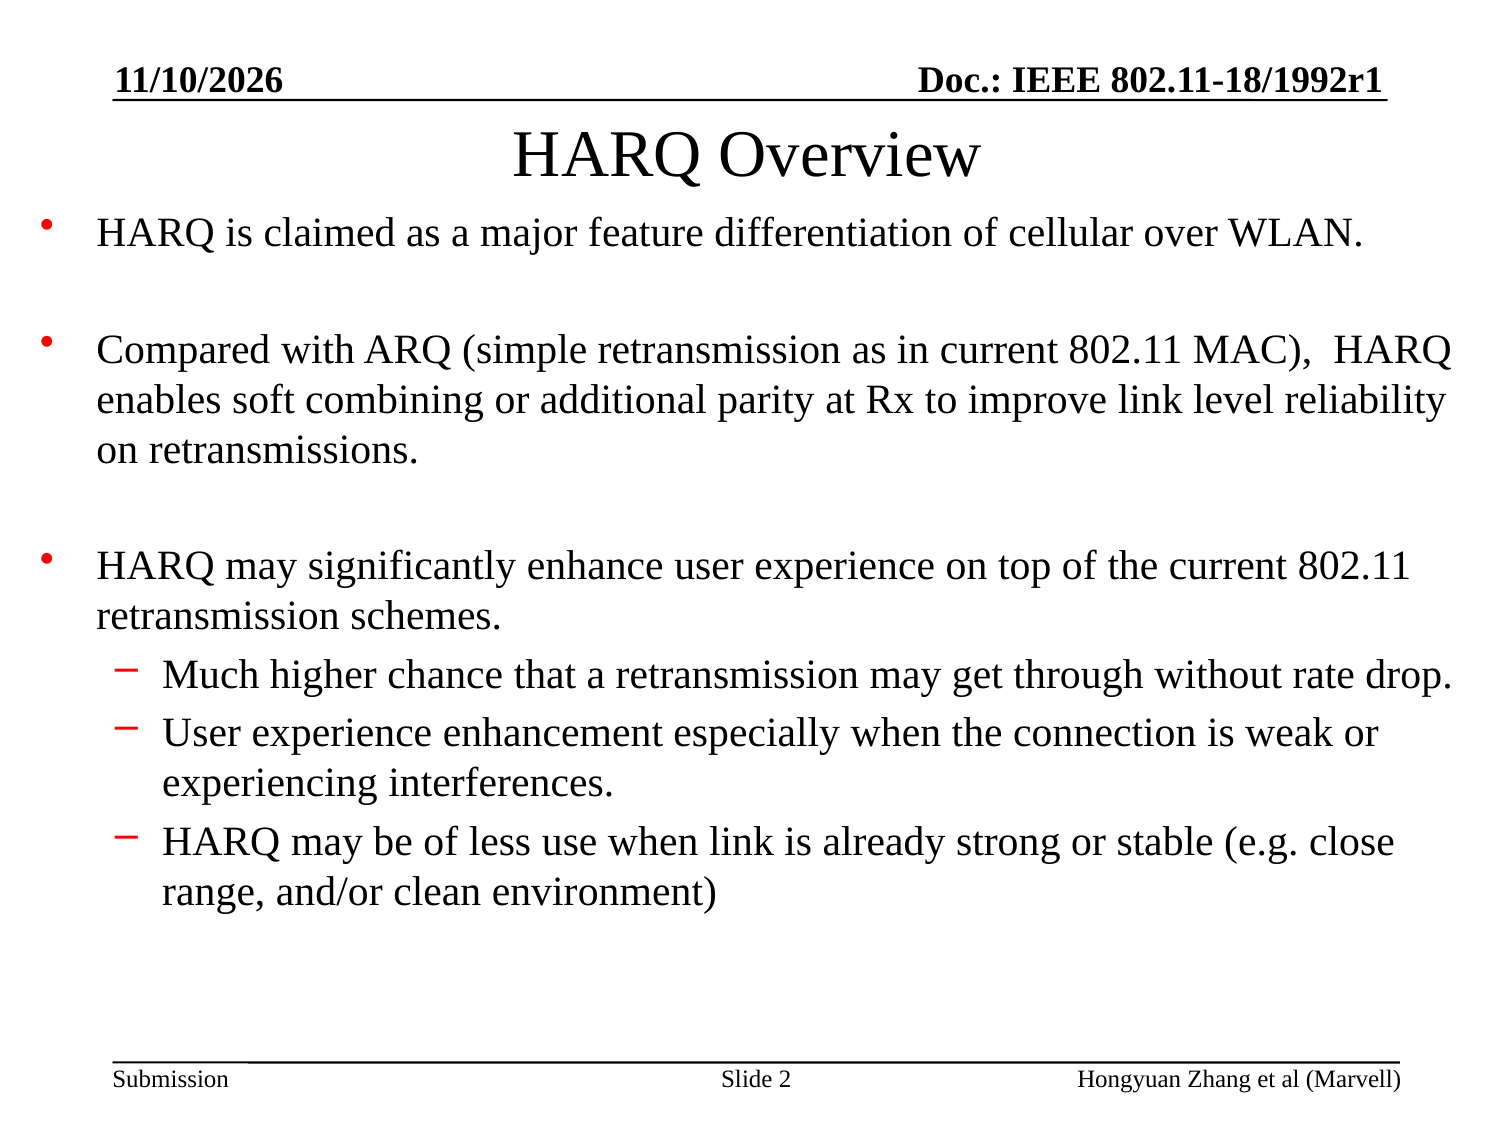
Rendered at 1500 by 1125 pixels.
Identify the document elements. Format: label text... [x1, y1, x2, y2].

title HARQ Overview [109, 99, 1386, 196]
slide_number Slide 2 [712, 1061, 800, 1093]
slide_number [114, 54, 368, 101]
list HARQ is claimed as a major feature differentiation of cellular over WLAN. Compared with ARQ (simple retransmission as in current 802.11 MAC), HARQ enables soft combining or additional parity at Rx to improve link level reliability on retransmissions. HARQ may significantly enhance user experience on top of the current 802.11 retransmission schemes. Much higher chance that a retransmission may get through without rate drop. User experience enhancement especially when the connection is weak or experiencing interferences. HARQ may be of less use when link is already strong or stable (e.g. close range, and/or clean environment) [24, 196, 1500, 924]
footer Hongyuan Zhang et al (Marvell) [1073, 1061, 1402, 1093]
